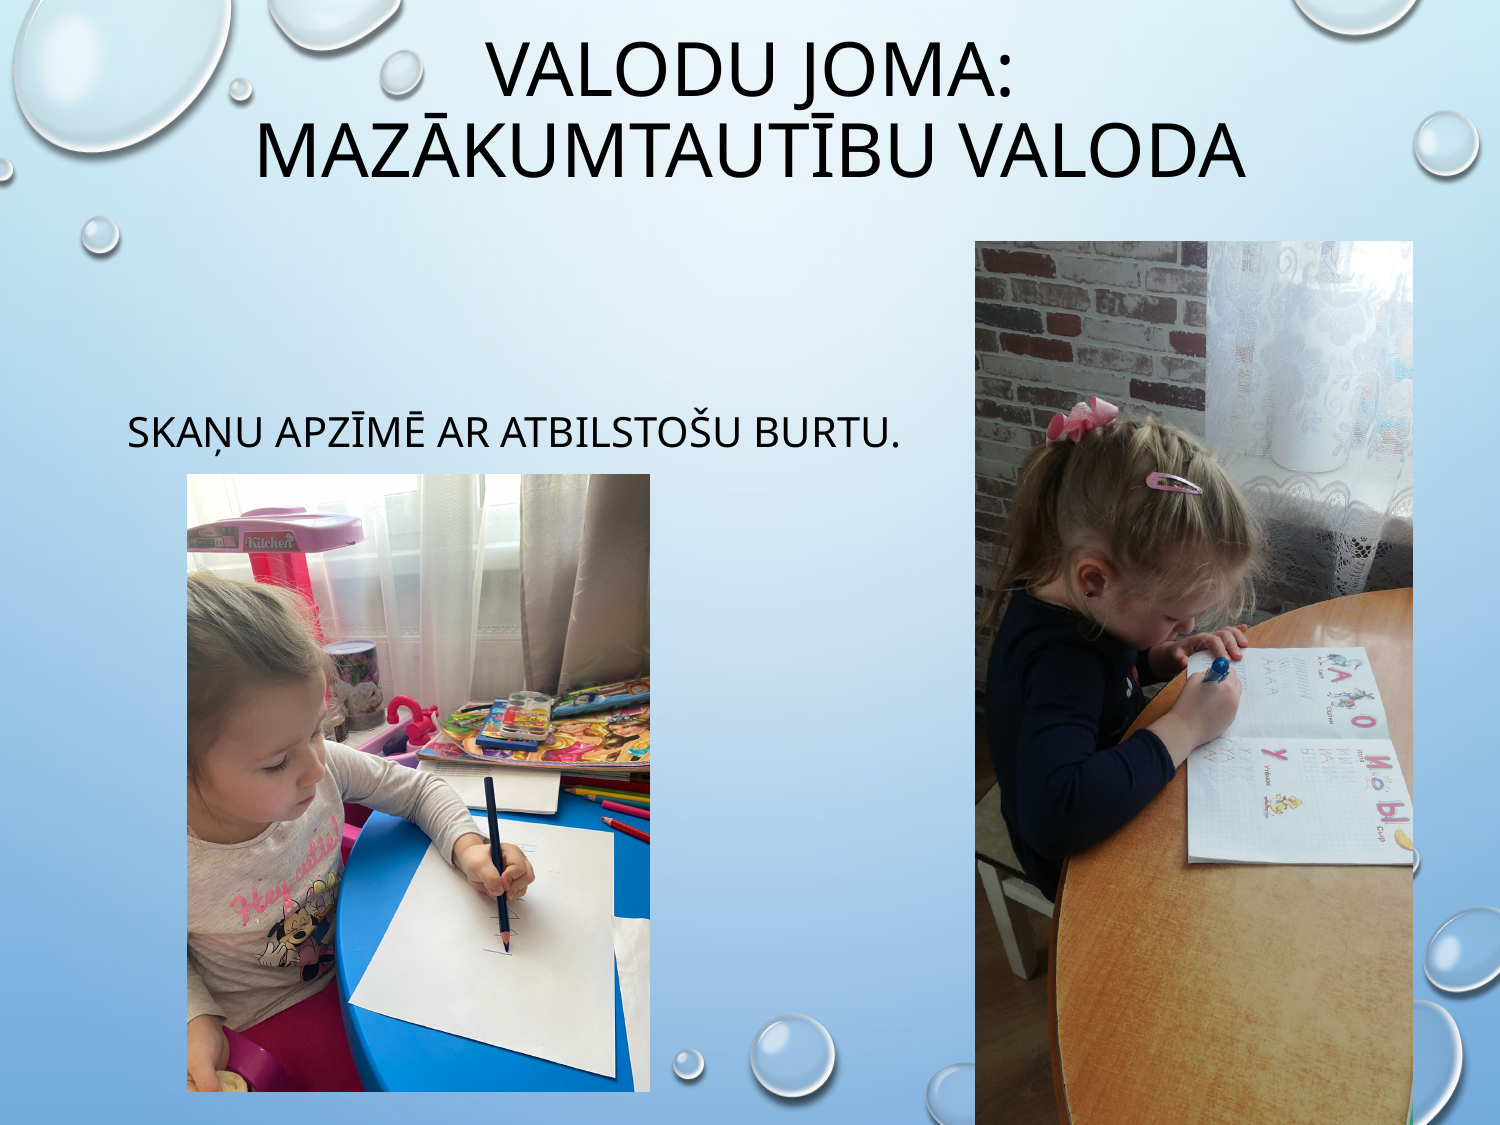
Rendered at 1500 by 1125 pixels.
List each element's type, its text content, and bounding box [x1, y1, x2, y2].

title Valodu joma: Mazākumtautību valoda [112, 0, 1388, 225]
picture [0, 0, 1500, 1125]
list Skaņu apzīmē ar atbilstošu burtu. [112, 388, 968, 950]
